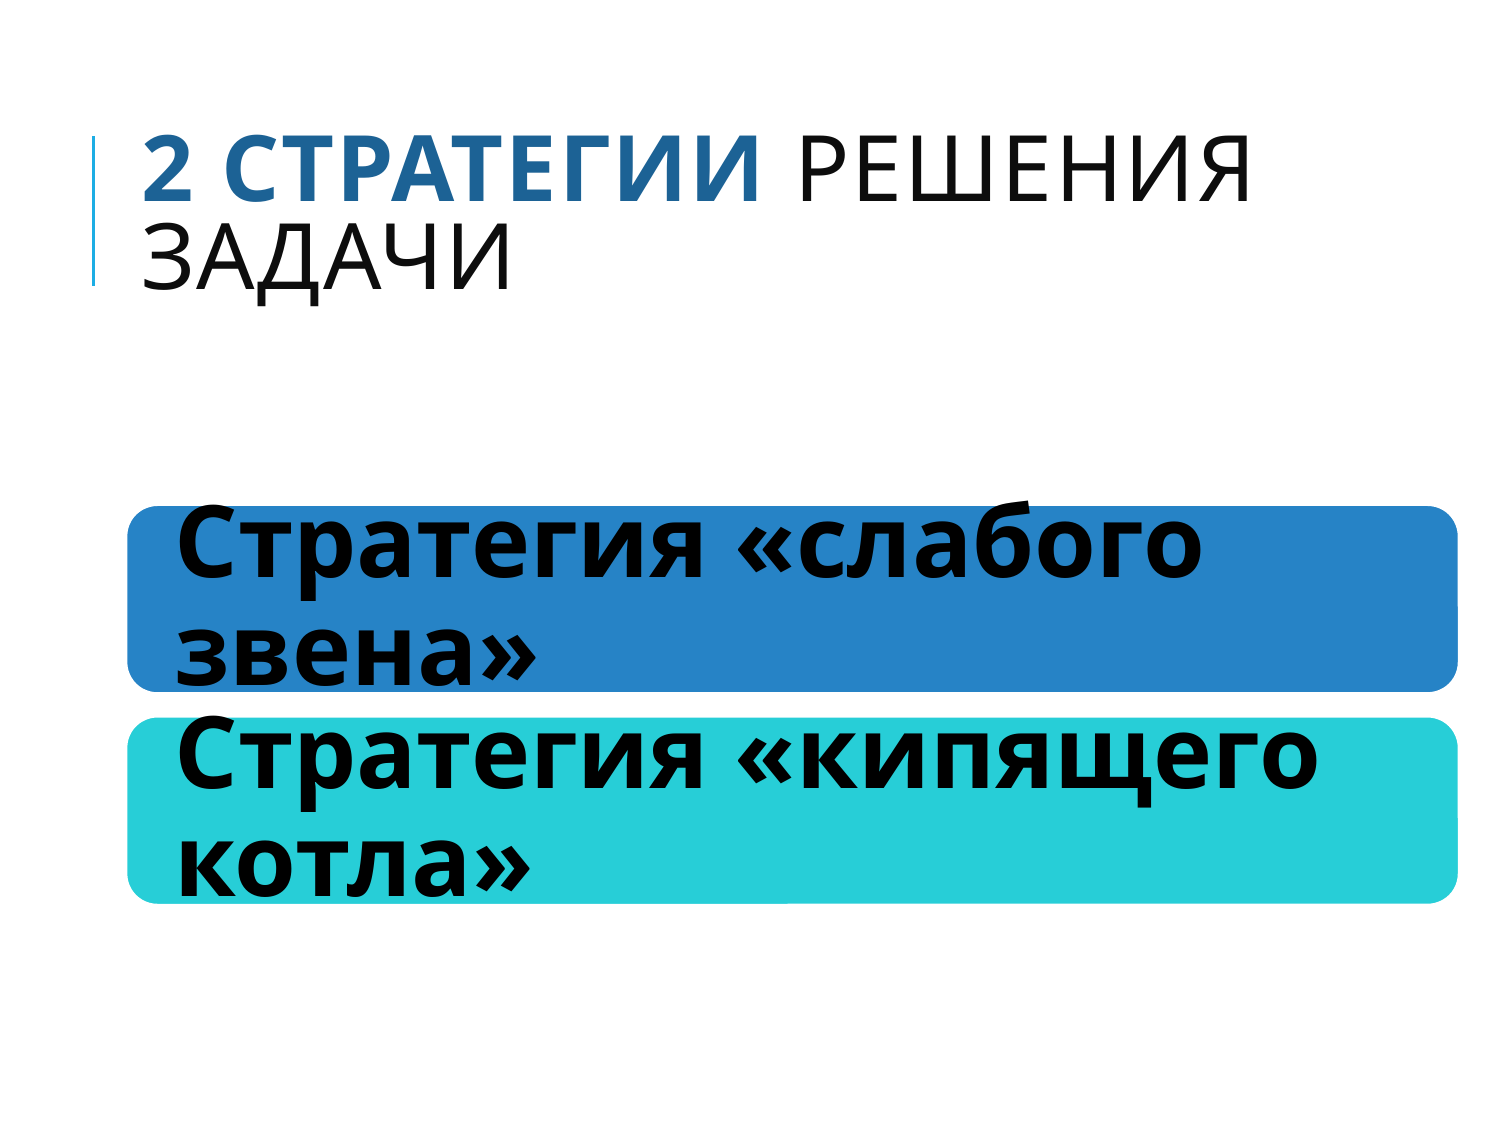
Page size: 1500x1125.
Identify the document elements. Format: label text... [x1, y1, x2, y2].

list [125, 374, 1460, 1036]
title 2 стратегии решения задачи [126, 96, 1460, 342]
